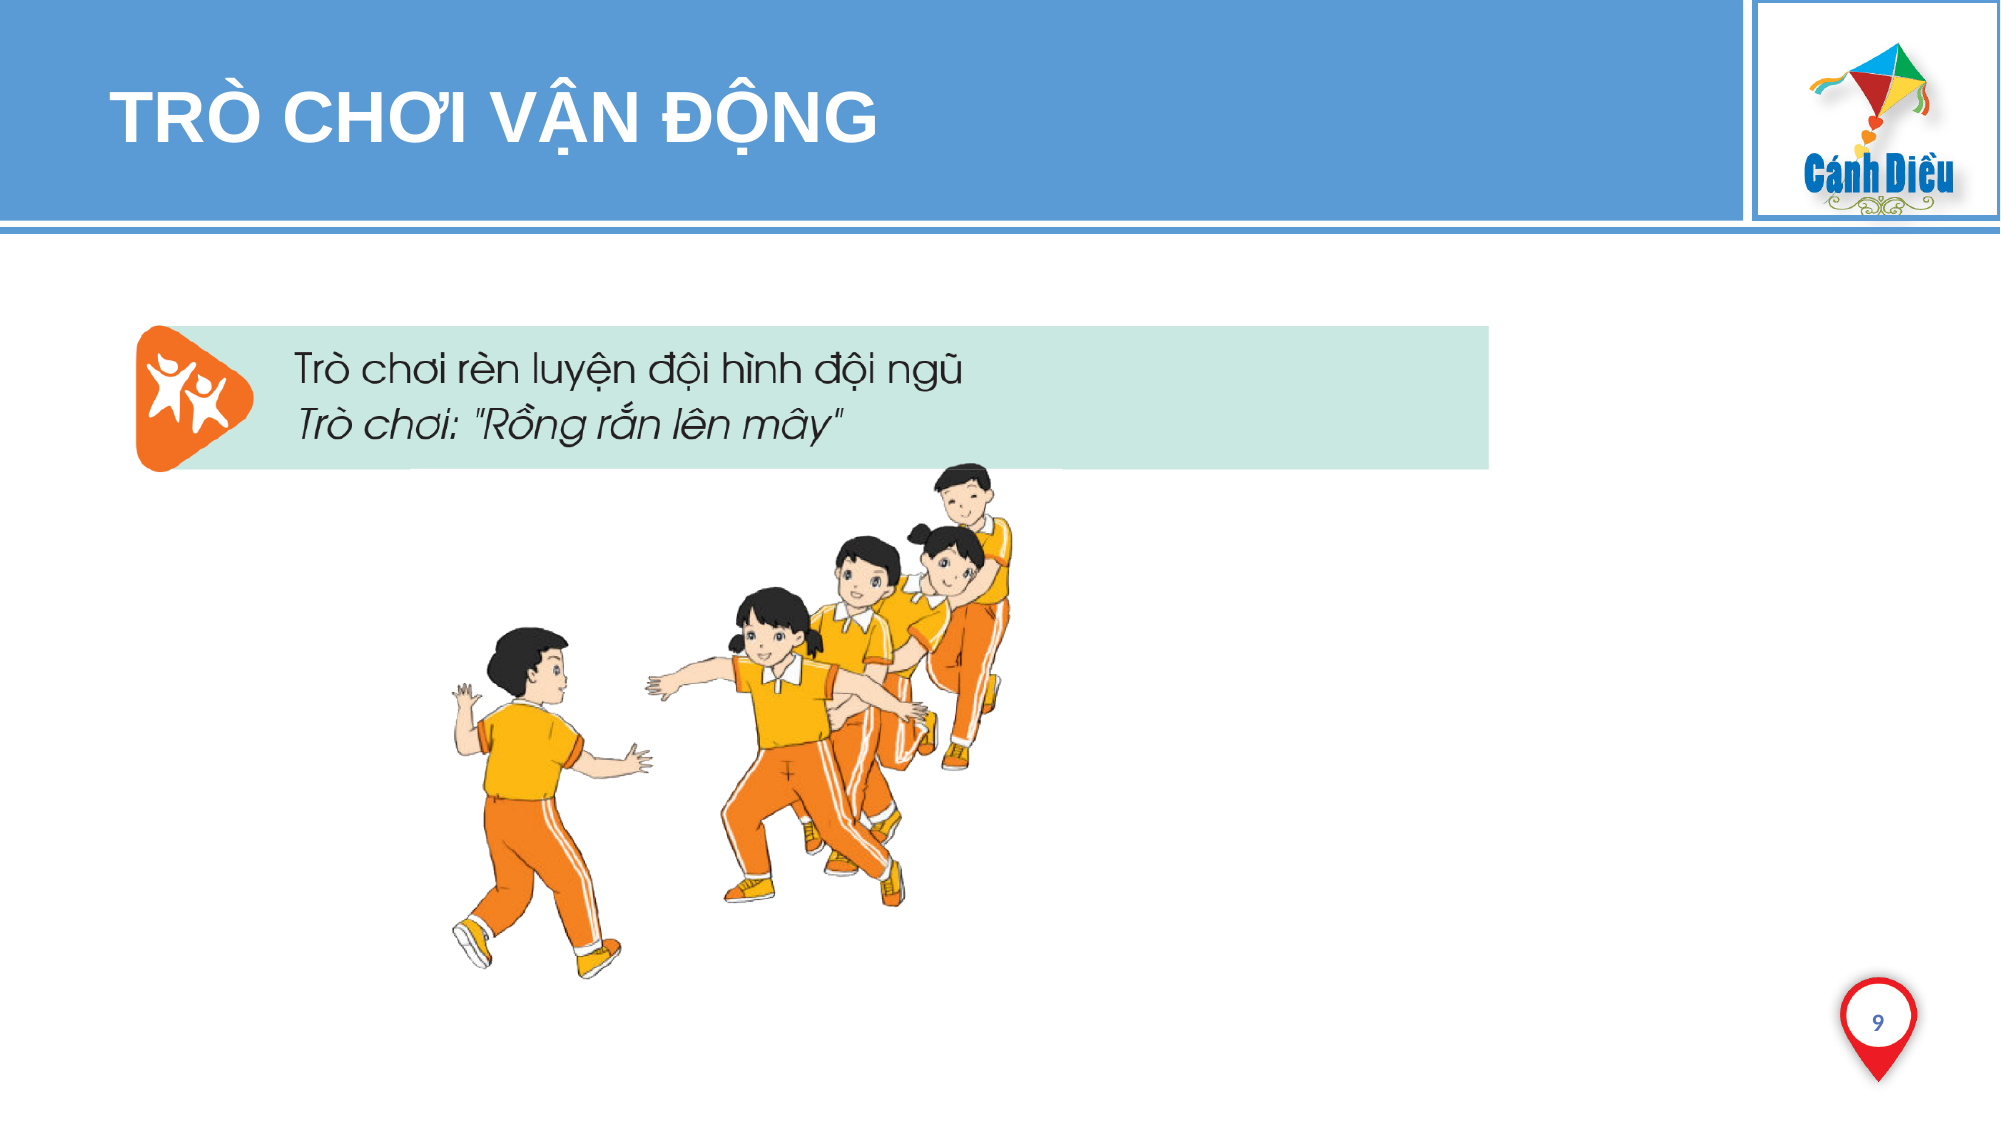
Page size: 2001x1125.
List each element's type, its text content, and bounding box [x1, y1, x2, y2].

title TRÒ CHƠI VẬN ĐỘNG [94, 72, 1793, 166]
picture [0, 166, 2001, 1125]
picture [1758, 3, 1997, 215]
picture [1744, 0, 1752, 72]
slide_number 9 [1831, 991, 1925, 1052]
